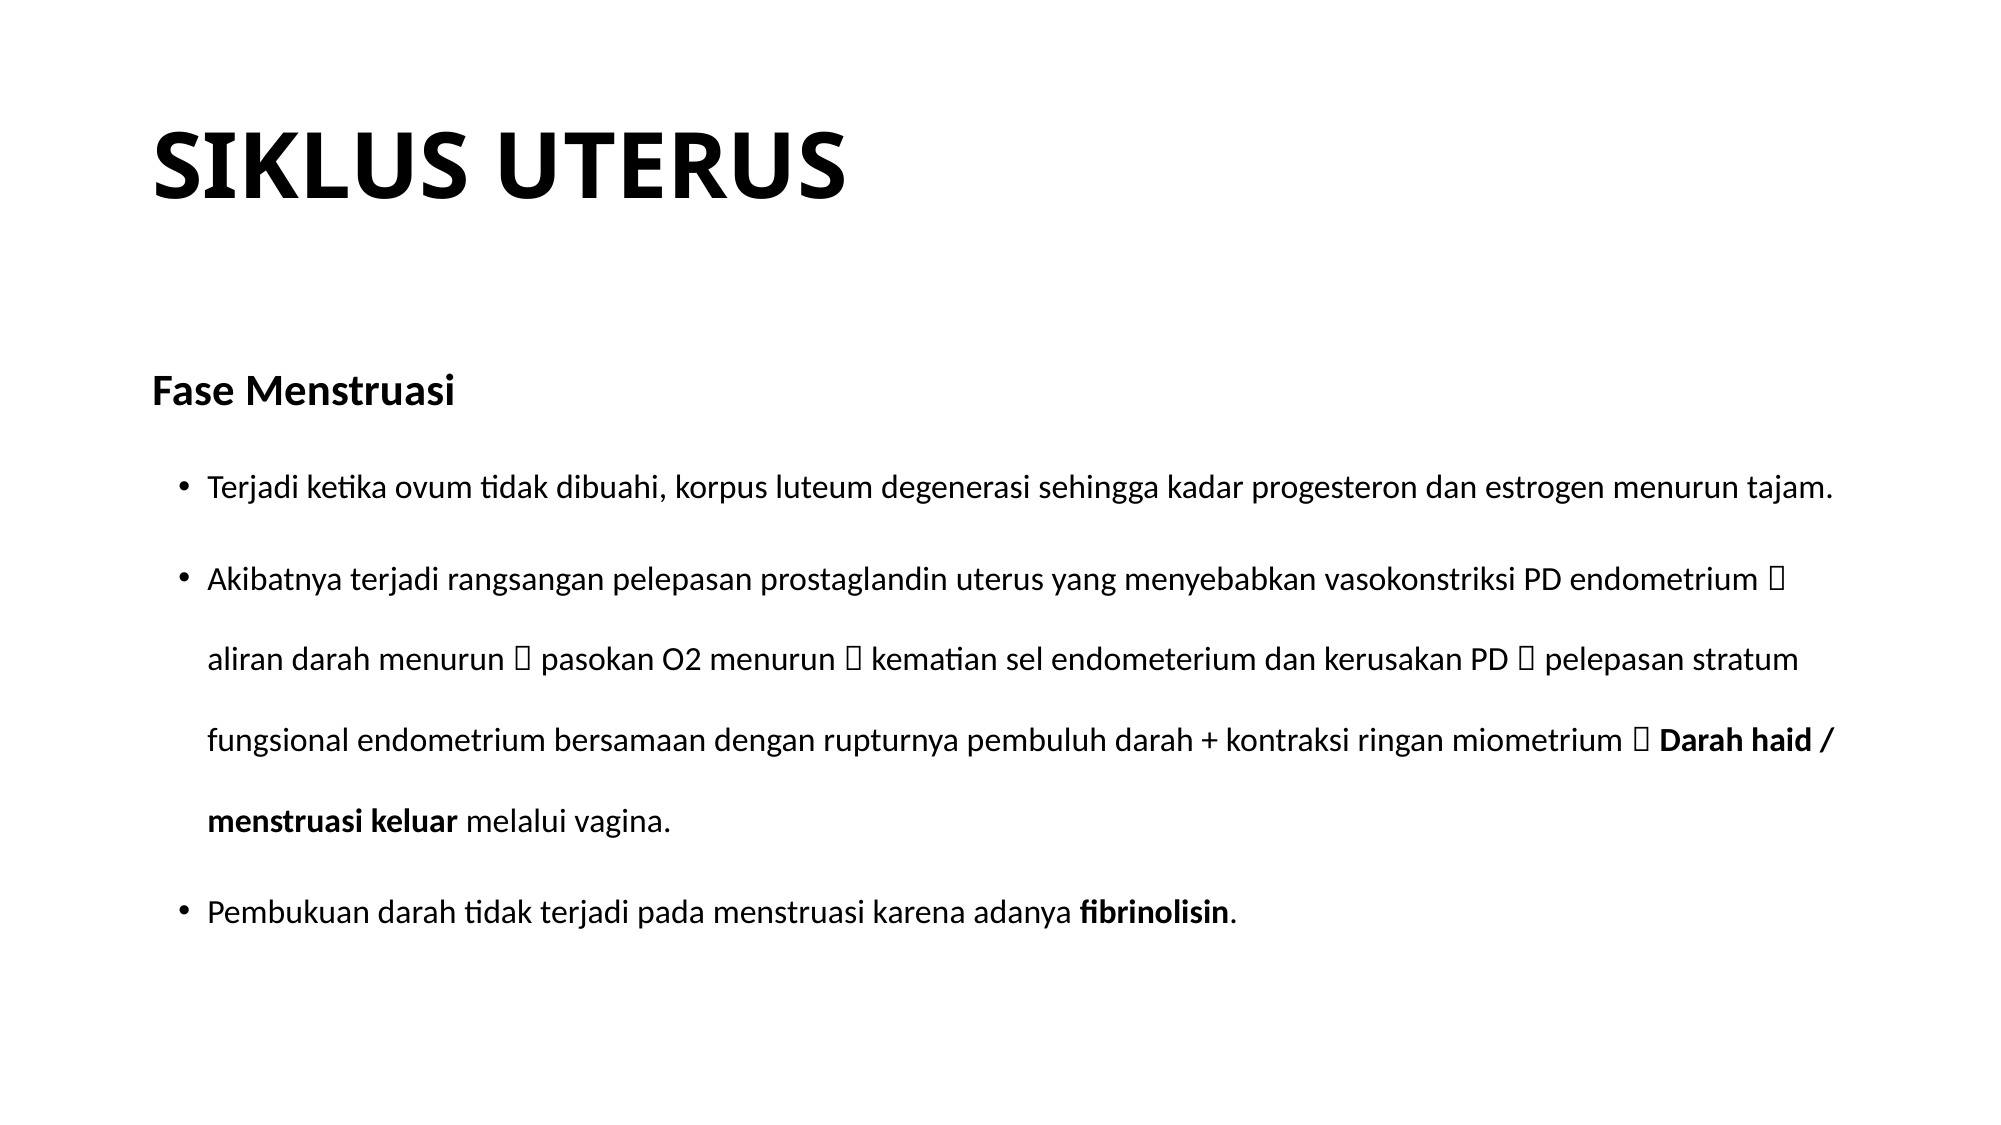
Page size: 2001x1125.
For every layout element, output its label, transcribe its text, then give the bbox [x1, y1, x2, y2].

title SIKLUS UTERUS [137, 59, 1863, 278]
list Fase Menstruasi Terjadi ketika ovum tidak dibuahi, korpus luteum degenerasi sehingga kadar progesteron dan estrogen menurun tajam. Akibatnya terjadi rangsangan pelepasan prostaglandin uterus yang menyebabkan vasokonstriksi PD endometrium  aliran darah menurun  pasokan O2 menurun  kematian sel endometerium dan kerusakan PD  pelepasan stratum fungsional endometrium bersamaan dengan rupturnya pembuluh darah + kontraksi ringan miometrium  Darah haid / menstruasi keluar melalui vagina. Pembukuan darah tidak terjadi pada menstruasi karena adanya fibrinolisin. [137, 299, 1863, 1014]
